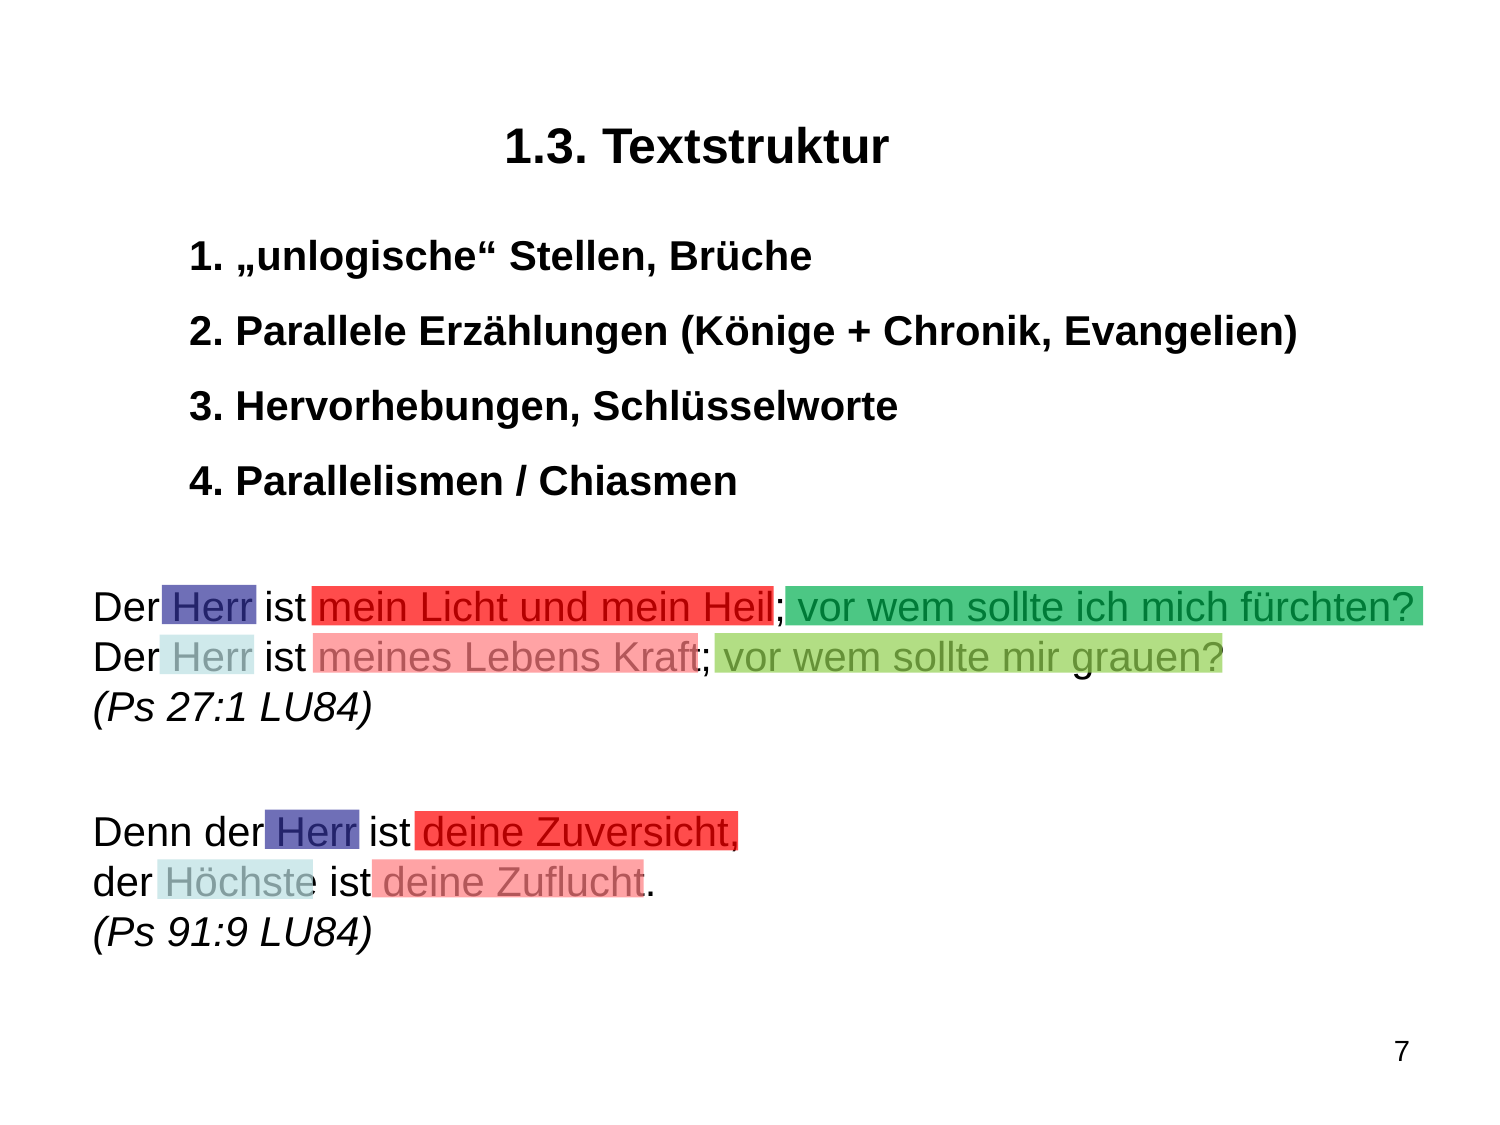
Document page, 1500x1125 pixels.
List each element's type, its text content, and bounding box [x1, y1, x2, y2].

text_box [311, 631, 700, 675]
text_box [783, 584, 1425, 627]
text_box [158, 632, 256, 676]
text_box [155, 857, 315, 901]
slide_number 7 [1074, 1024, 1425, 1103]
text_box 1.3. Textstruktur [490, 106, 906, 182]
text_box [263, 808, 362, 851]
text_box [413, 809, 740, 852]
text_box [310, 584, 776, 627]
text_box 1. „unlogische“ Stellen, Brüche 2. Parallele Erzählungen (Könige + Chronik, Evangelien) 3. Hervorhebungen, Schlüsselworte 4. Parallelismen / Chiasmen [174, 196, 1447, 887]
text_box [712, 631, 1224, 675]
text_box Der Herr ist mein Licht und mein Heil; vor wem sollte ich mich fürchten? Der Herr ist meines Lebens Kraft; vor wem sollte mir grauen? (Ps 27:1 LU84) Denn der Herr ist deine Zuversicht, der Höchste ist deine Zuflucht. (Ps 91:9 LU84) [77, 572, 1431, 963]
text_box [370, 857, 646, 899]
text_box [160, 583, 259, 626]
